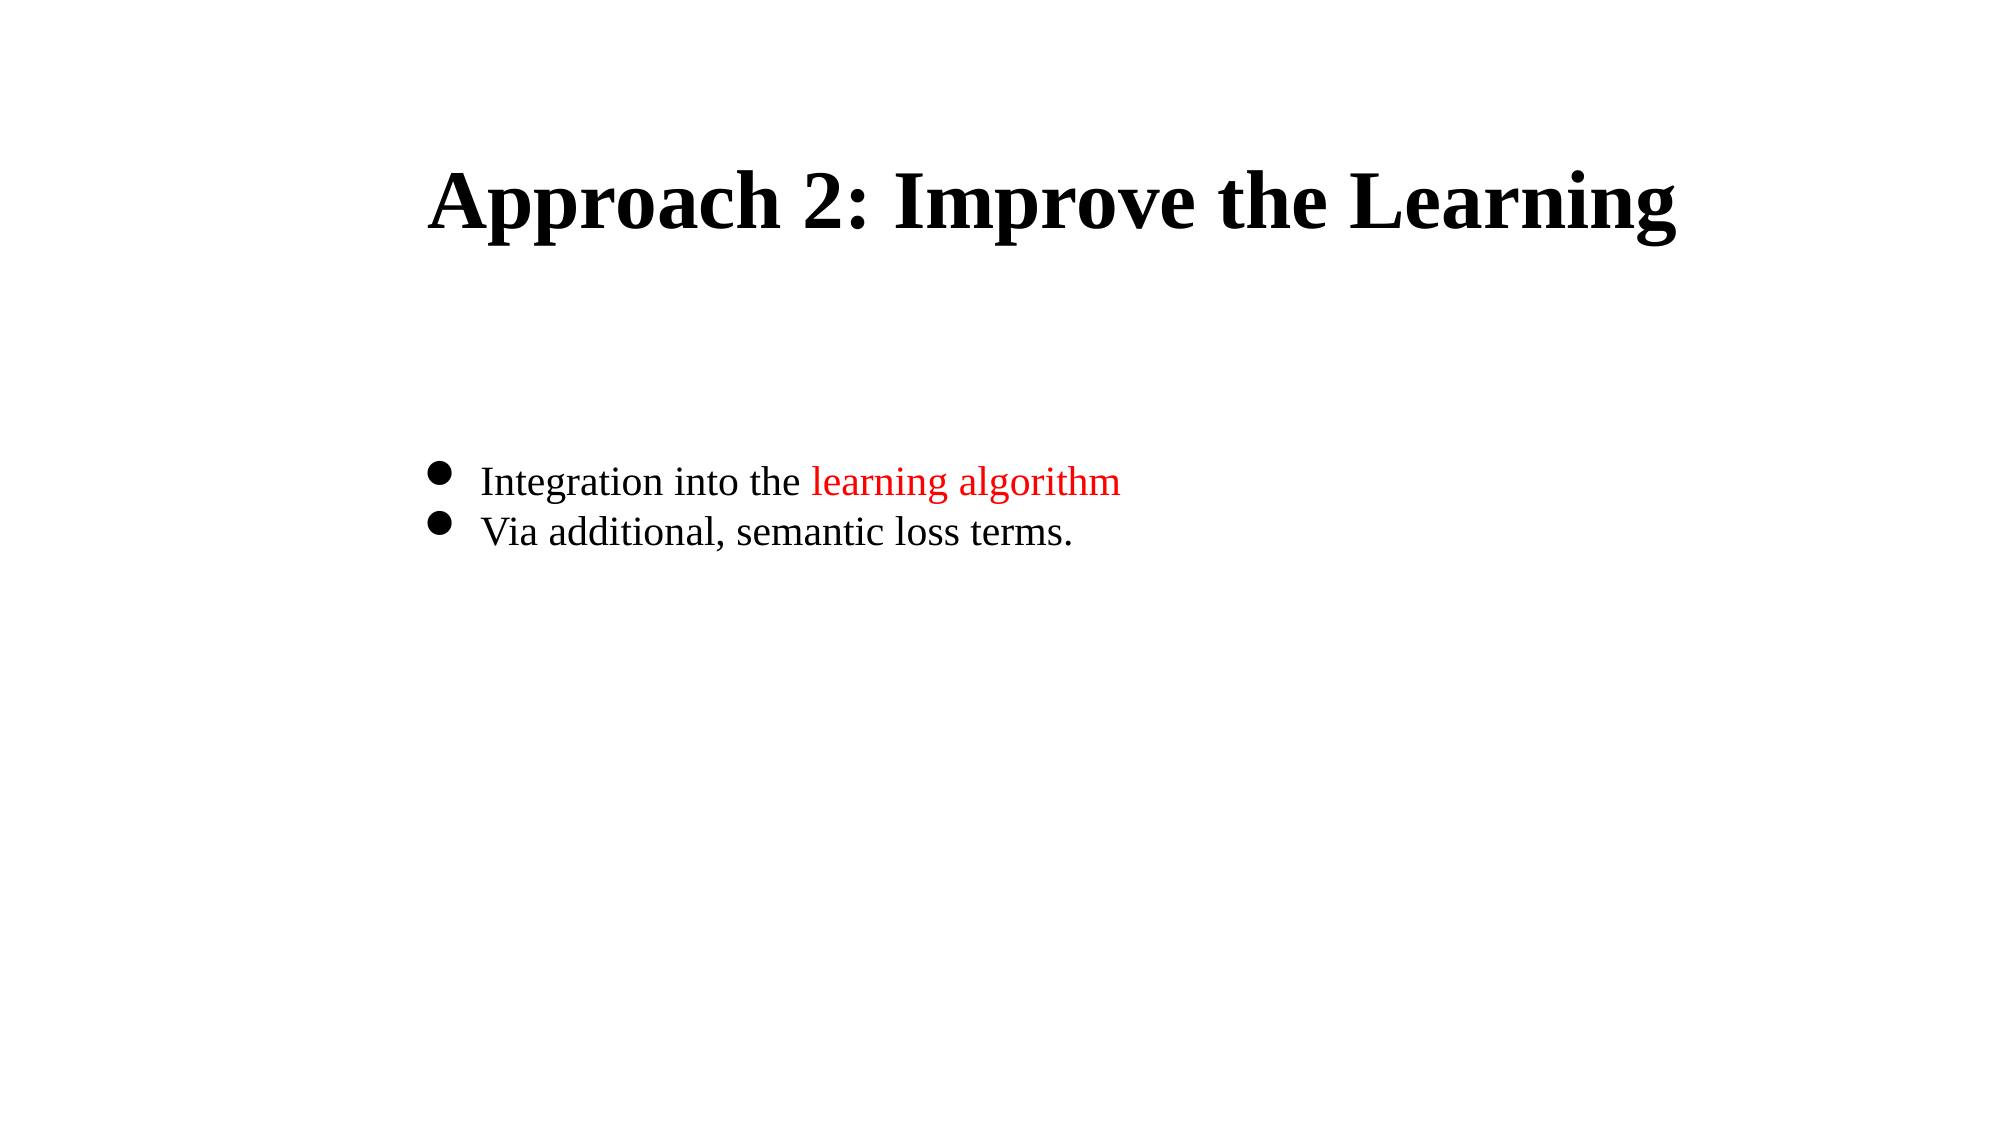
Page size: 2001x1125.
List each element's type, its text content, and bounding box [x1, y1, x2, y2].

text_box Approach 2: Improve the Learning [117, 101, 1818, 290]
text_box Integration into the learning algorithm Via additional, semantic loss terms. [409, 446, 1316, 562]
